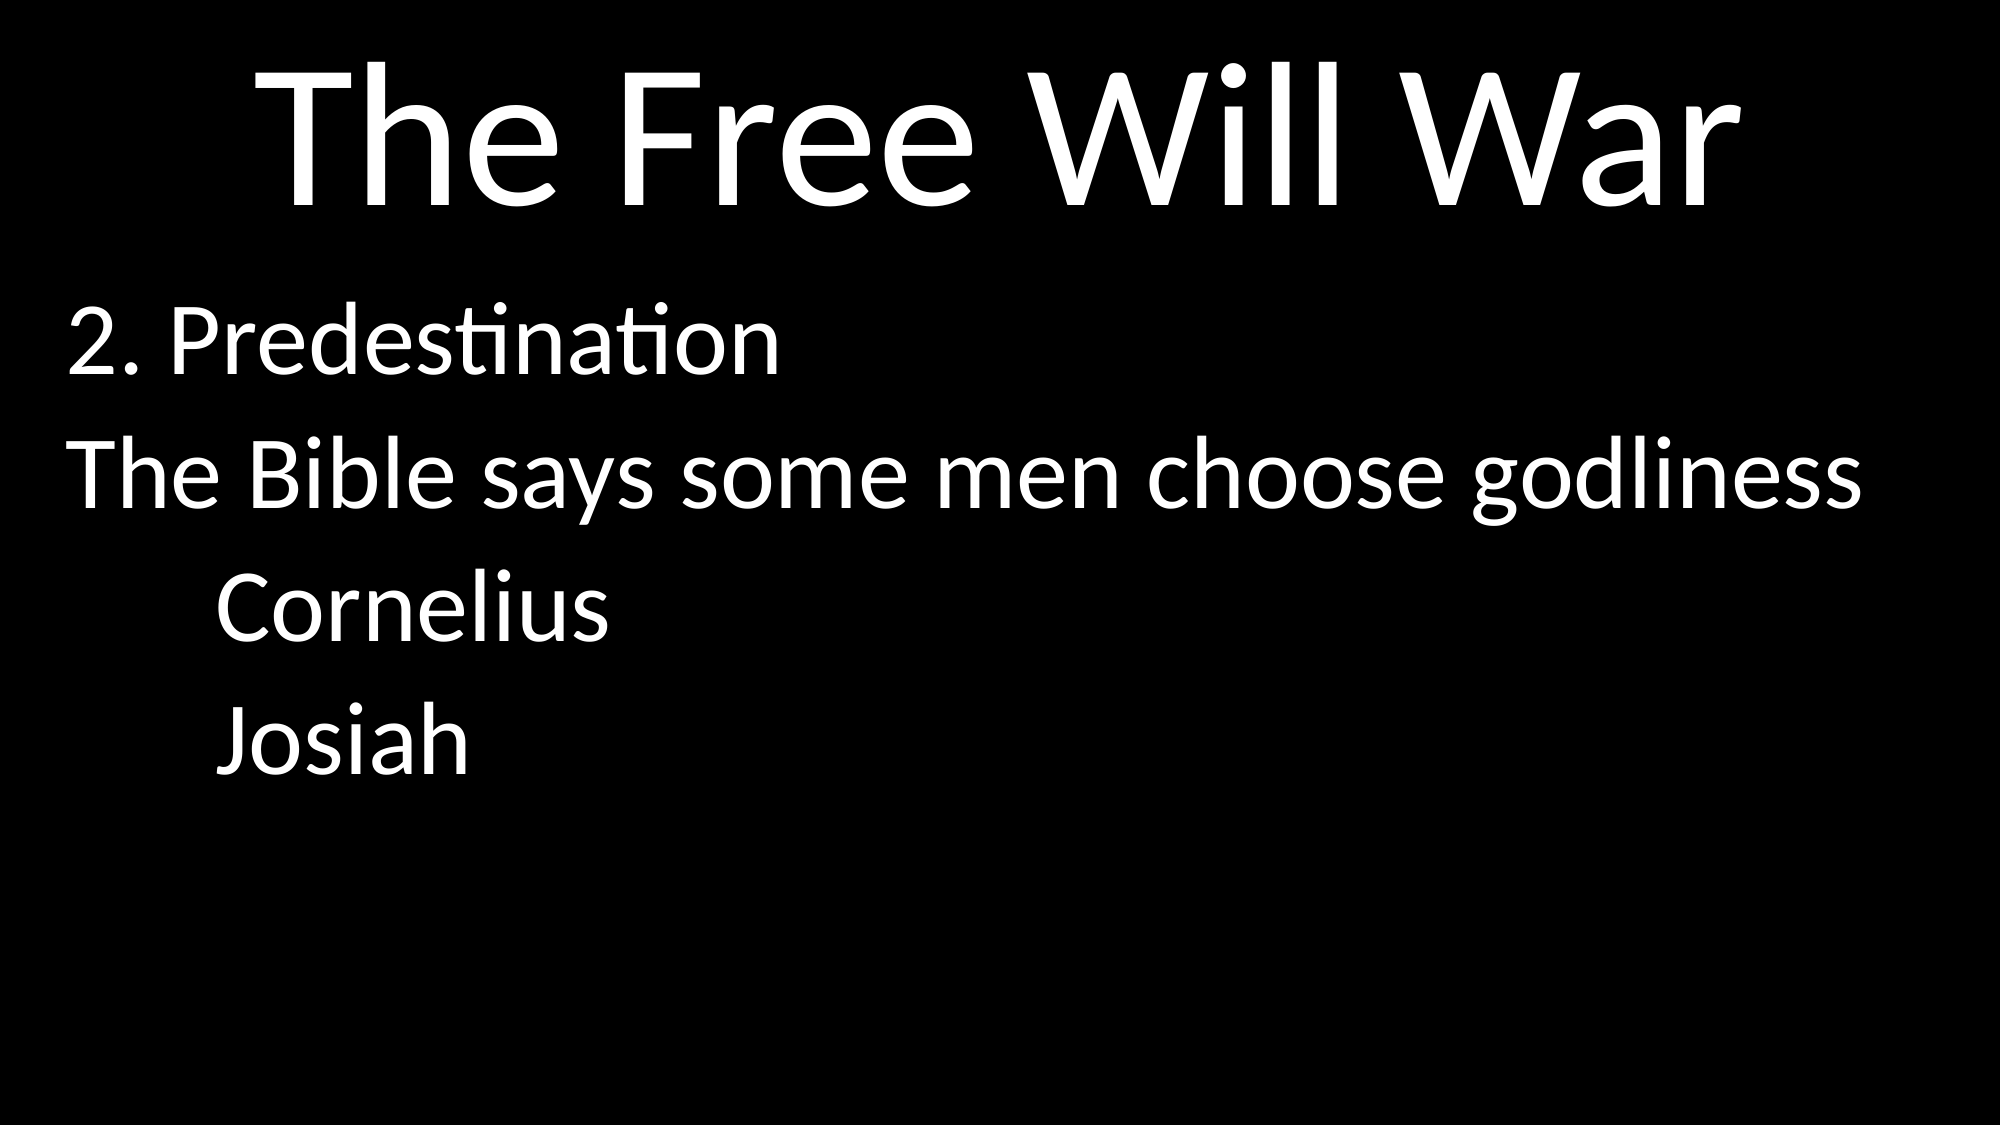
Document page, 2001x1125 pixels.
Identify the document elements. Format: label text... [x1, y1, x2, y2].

list 2. Predestination The Bible says some men choose godliness Cornelius Josiah [50, 277, 1917, 1125]
title The Free Will War [0, 0, 2000, 278]
